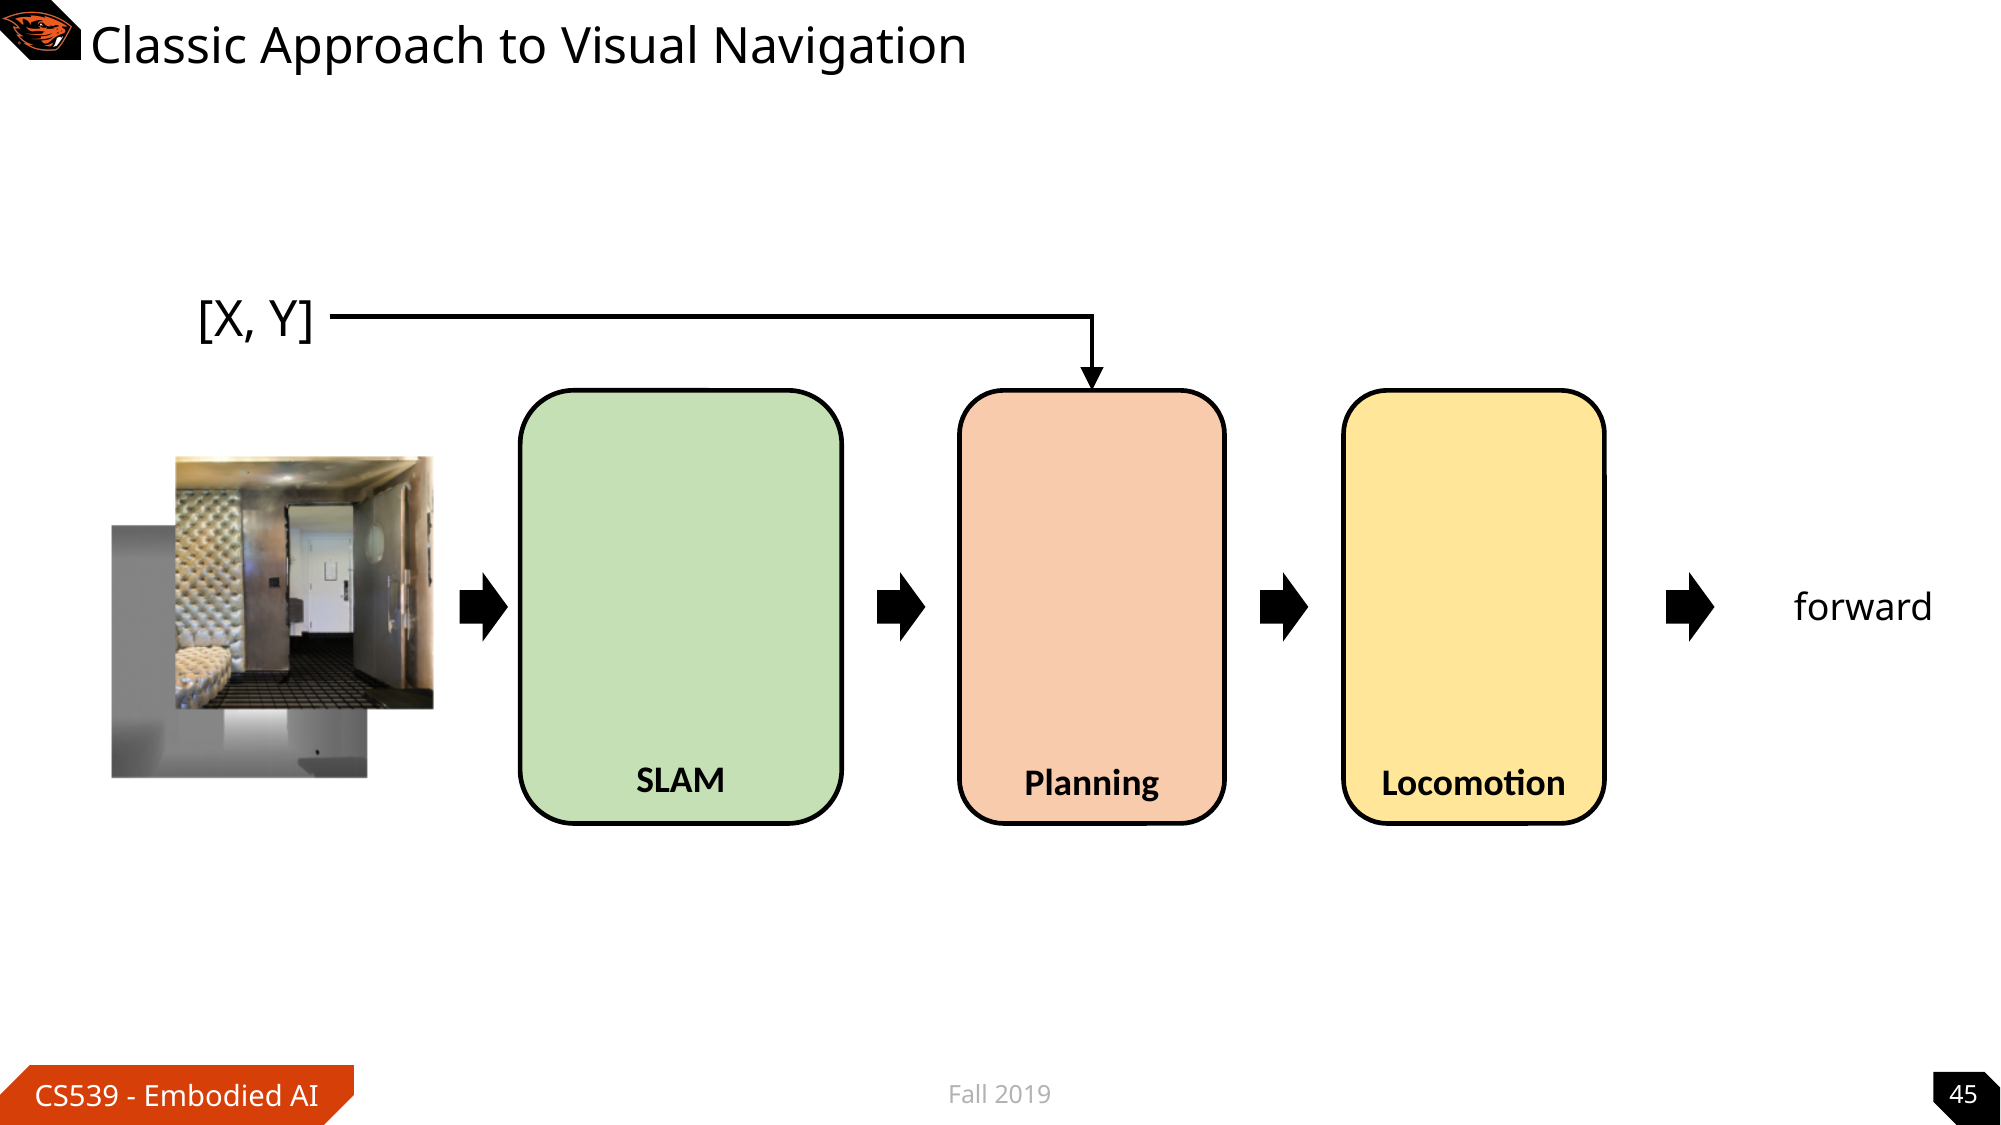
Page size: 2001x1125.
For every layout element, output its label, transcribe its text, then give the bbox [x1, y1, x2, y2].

picture [2, 9, 74, 17]
picture [65, 415, 448, 799]
text_box [1260, 572, 1309, 642]
title Classic Approach to Visual Navigation [0, 17, 1699, 77]
text_box forward [1779, 575, 1949, 636]
slide_number 45 [1933, 1071, 1994, 1119]
text_box [1666, 572, 1715, 642]
text_box Planning [958, 389, 1226, 825]
text_box [459, 572, 508, 642]
footer Fall 2019 [662, 1065, 1338, 1125]
text_box SLAM [519, 391, 843, 825]
text_box Locomotion [1342, 389, 1606, 825]
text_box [329, 317, 1093, 391]
text_box [X, Y] [182, 279, 330, 354]
text_box [877, 572, 926, 642]
